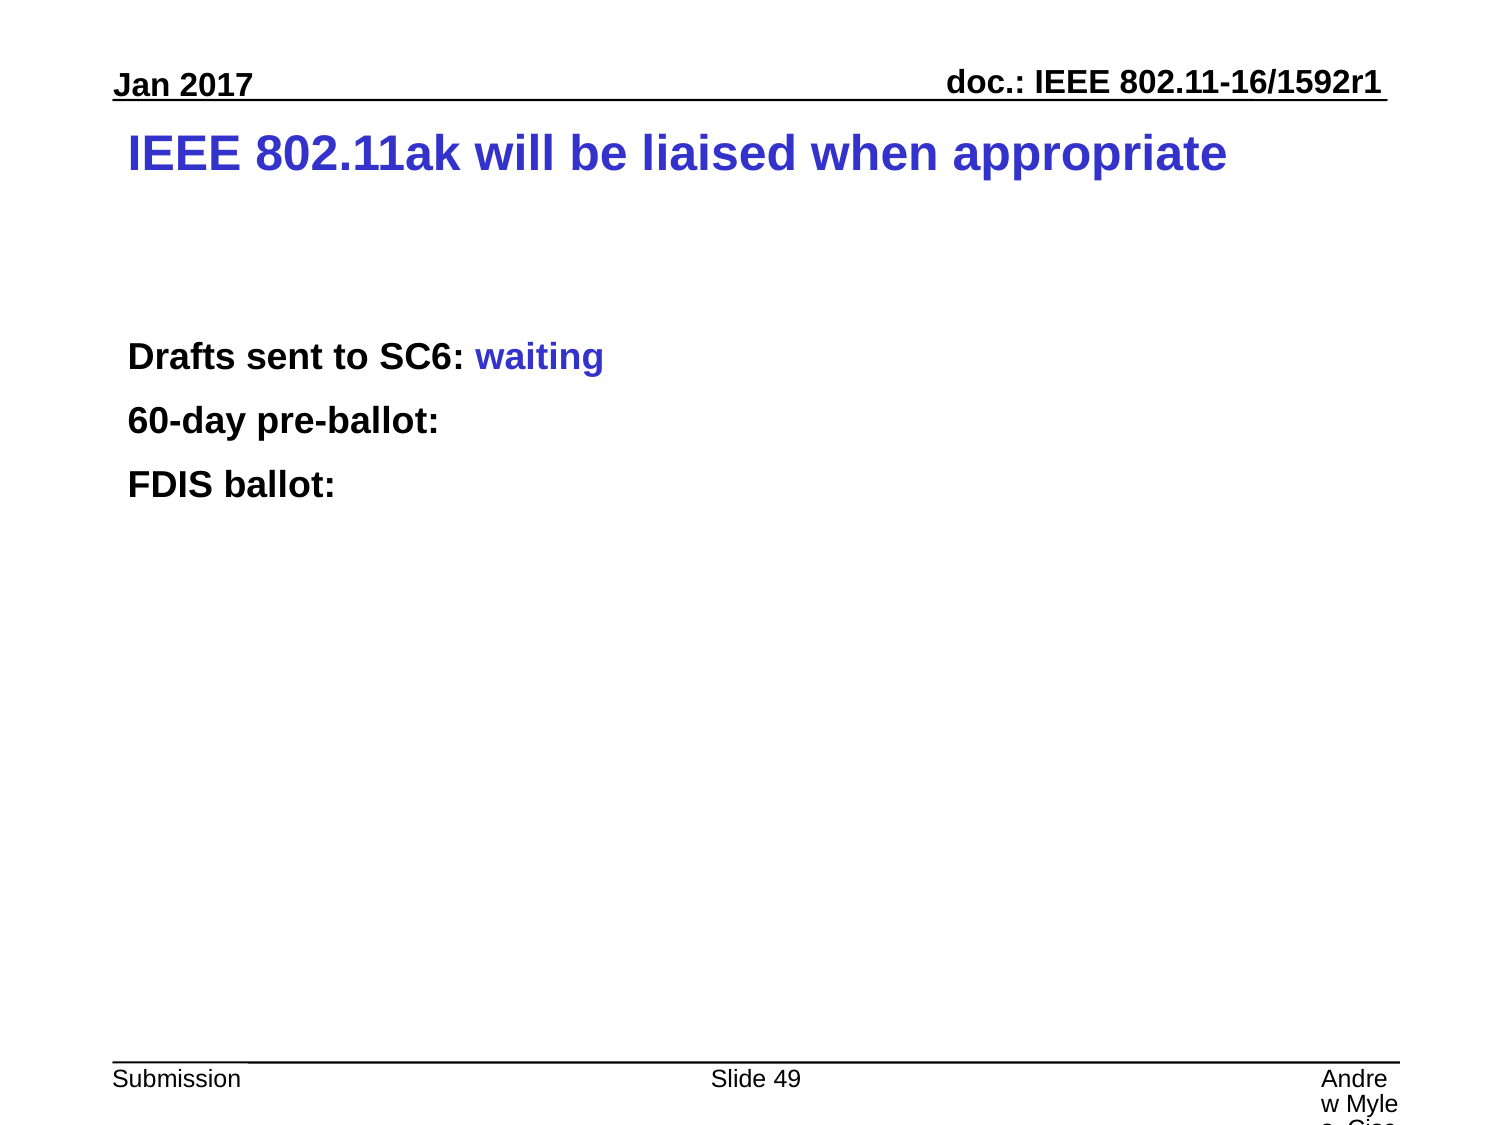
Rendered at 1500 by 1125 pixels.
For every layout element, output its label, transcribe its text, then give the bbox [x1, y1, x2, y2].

footer Andrew Myles, Cisco [1320, 1061, 1402, 1093]
title IEEE 802.11ak will be liaised when appropriate [112, 112, 1388, 288]
list Drafts sent to SC6: waiting 60-day pre-ballot: FDIS ballot: [112, 324, 1388, 1000]
slide_number Slide 49 [709, 1061, 803, 1093]
